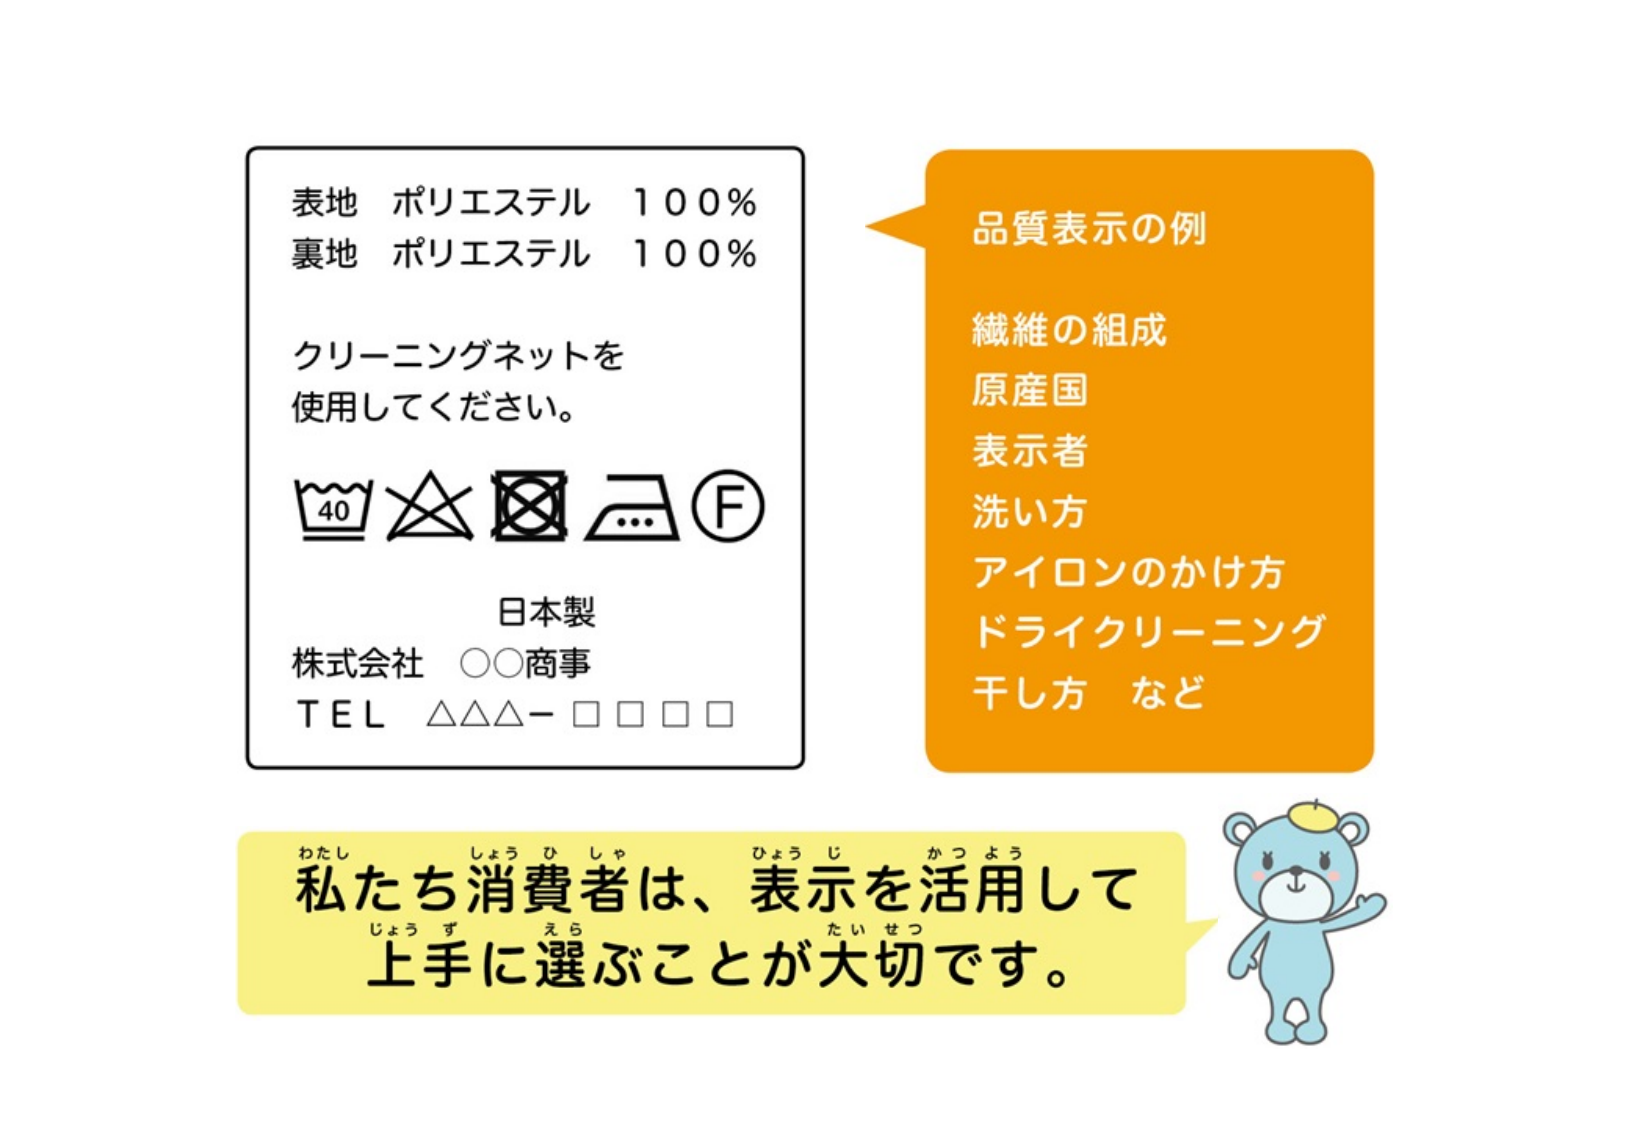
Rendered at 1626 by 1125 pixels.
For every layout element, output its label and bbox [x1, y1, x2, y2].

picture [235, 793, 1393, 1049]
picture [865, 140, 1380, 778]
picture [237, 135, 813, 778]
